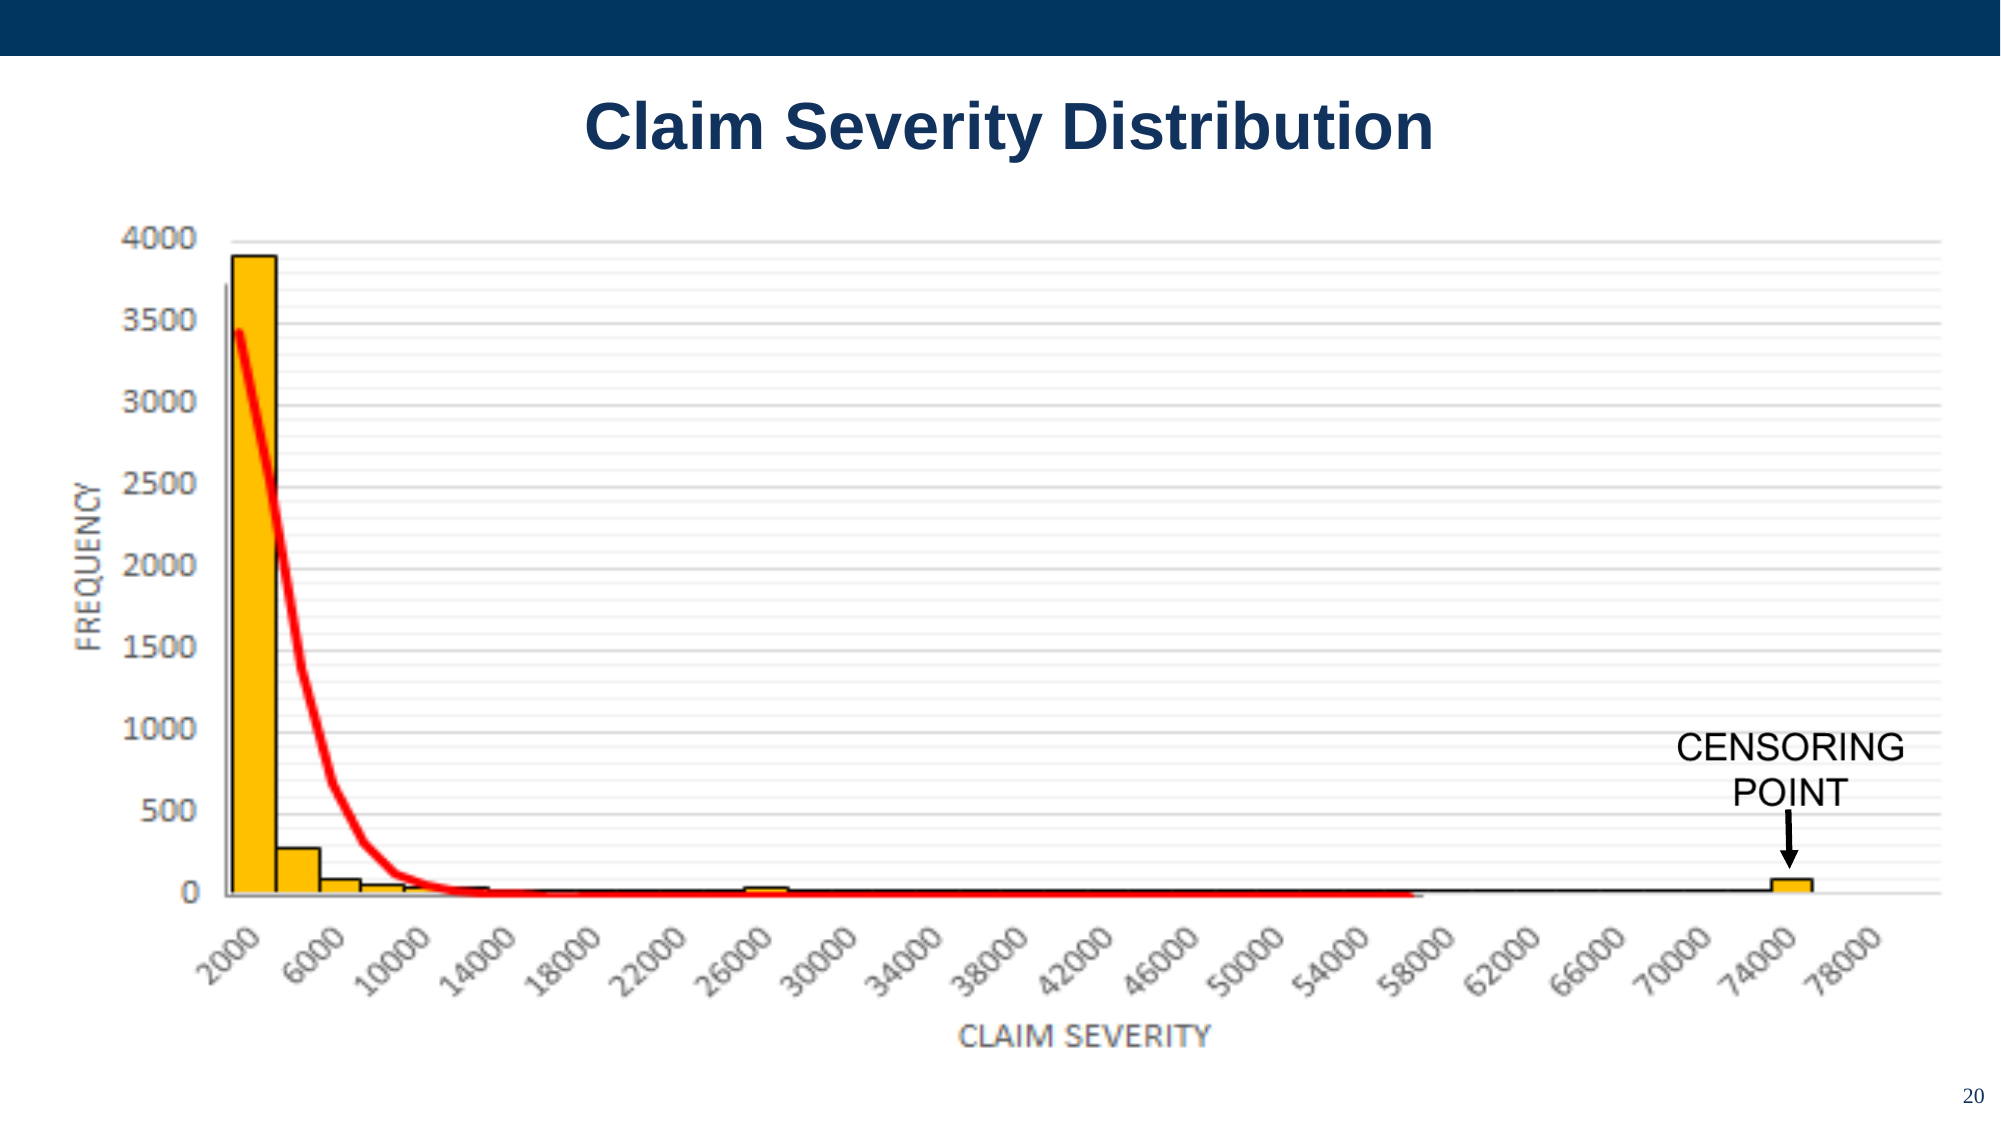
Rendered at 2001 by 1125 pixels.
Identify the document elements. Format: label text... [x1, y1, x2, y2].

picture [0, 0, 2001, 1125]
slide_number 20 [1899, 1065, 2000, 1125]
title Claim Severity Distribution [43, 52, 1977, 195]
